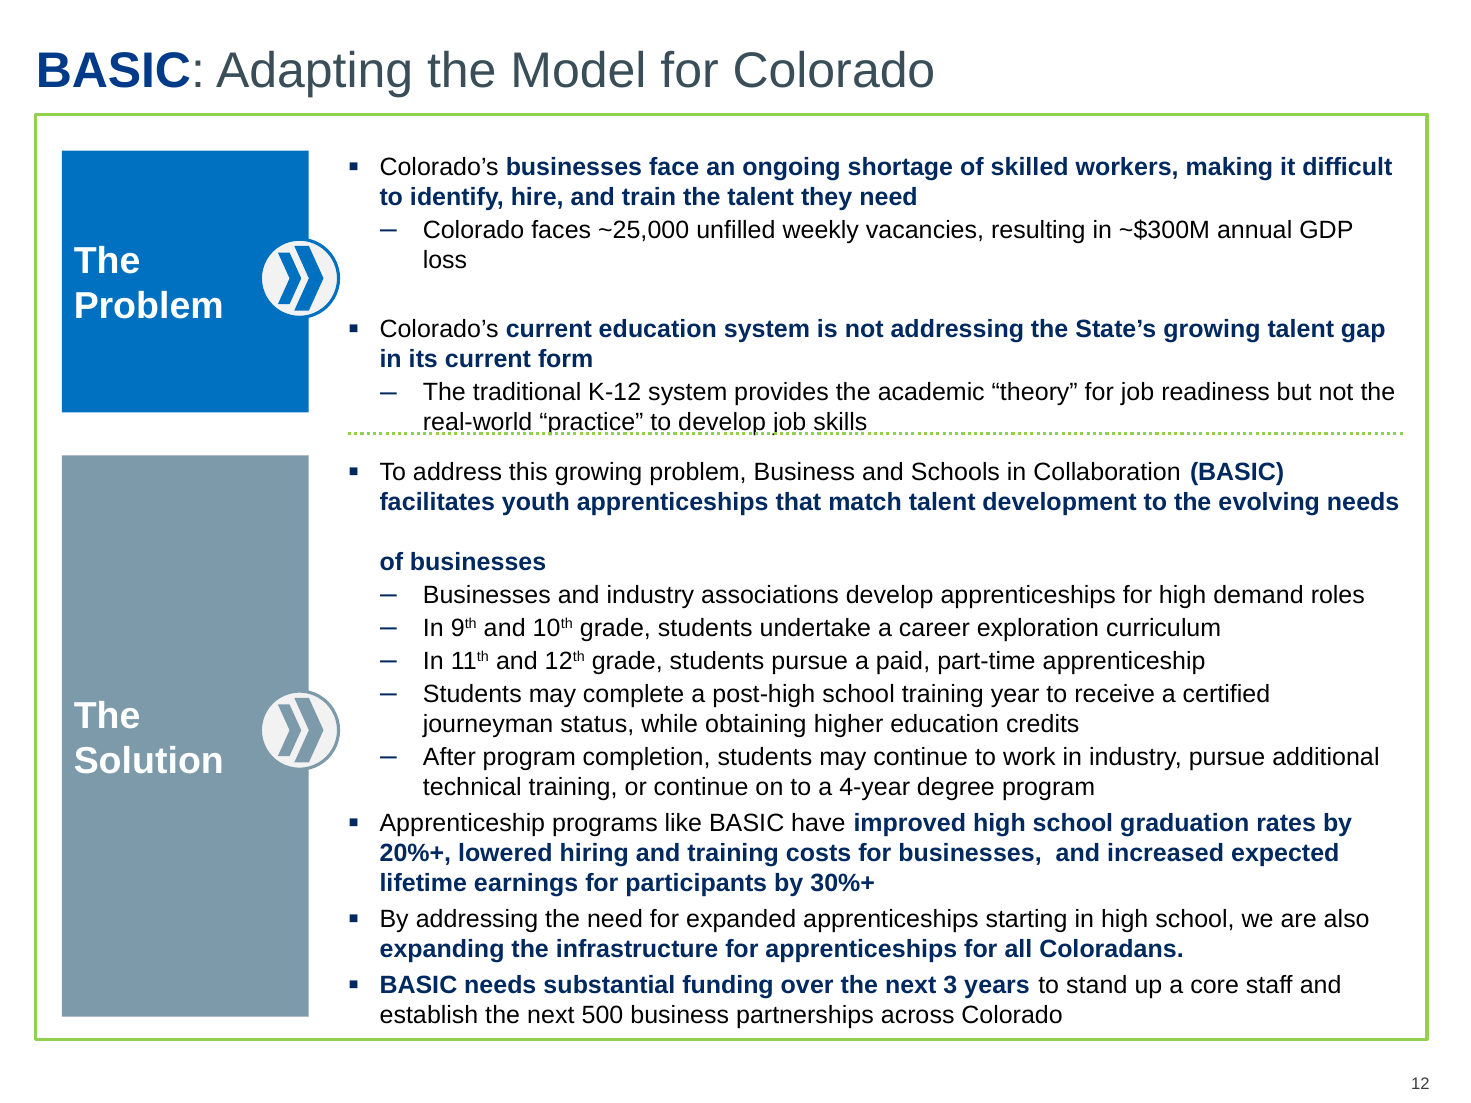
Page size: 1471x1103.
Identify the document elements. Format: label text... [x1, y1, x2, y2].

text_box [275, 702, 304, 759]
text_box To address this growing problem, Business and Schools in Collaboration (BASIC) facilitates youth apprenticeships that match talent development to the evolving needs of businesses Businesses and industry associations develop apprenticeships for high demand roles In 9th and 10th grade, students undertake a career exploration curriculum In 11th and 12th grade, students pursue a paid, part-time apprenticeship Students may complete a post-high school training year to receive a certified journeyman status, while obtaining higher education credits After program completion, students may continue to work in industry, pursue additional technical training, or continue on to a 4-year degree program Apprenticeship programs like BASIC have improved high school graduation rates by 20%+, lowered hiring and training costs for businesses, and increased expected lifetime earnings for participants by 30%+ By addressing the need for expanded apprenticeships starting in high school, we are also expanding the infrastructure for apprenticeships for all Coloradans. BASIC needs substantial funding over the next 3 years to stand up a core staff and establish the next 500 business partnerships across Colorado [347, 455, 1405, 1029]
text_box The Solution [61, 455, 309, 1017]
text_box [258, 237, 341, 320]
text_box [275, 250, 304, 307]
text_box [292, 243, 326, 313]
text_box The Problem [61, 150, 309, 413]
text_box [292, 695, 326, 765]
text_box [258, 688, 341, 772]
title BASIC: Adapting the Model for Colorado [35, 37, 1434, 222]
text_box Colorado’s businesses face an ongoing shortage of skilled workers, making it difficult to identify, hire, and train the talent they need Colorado faces ~25,000 unfilled weekly vacancies, resulting in ~$300M annual GDP loss Colorado’s current education system is not addressing the State’s growing talent gap in its current form The traditional K-12 system provides the academic “theory” for job readiness but not the real-world “practice” to develop job skills [347, 150, 1405, 433]
text_box [35, 114, 1427, 1040]
